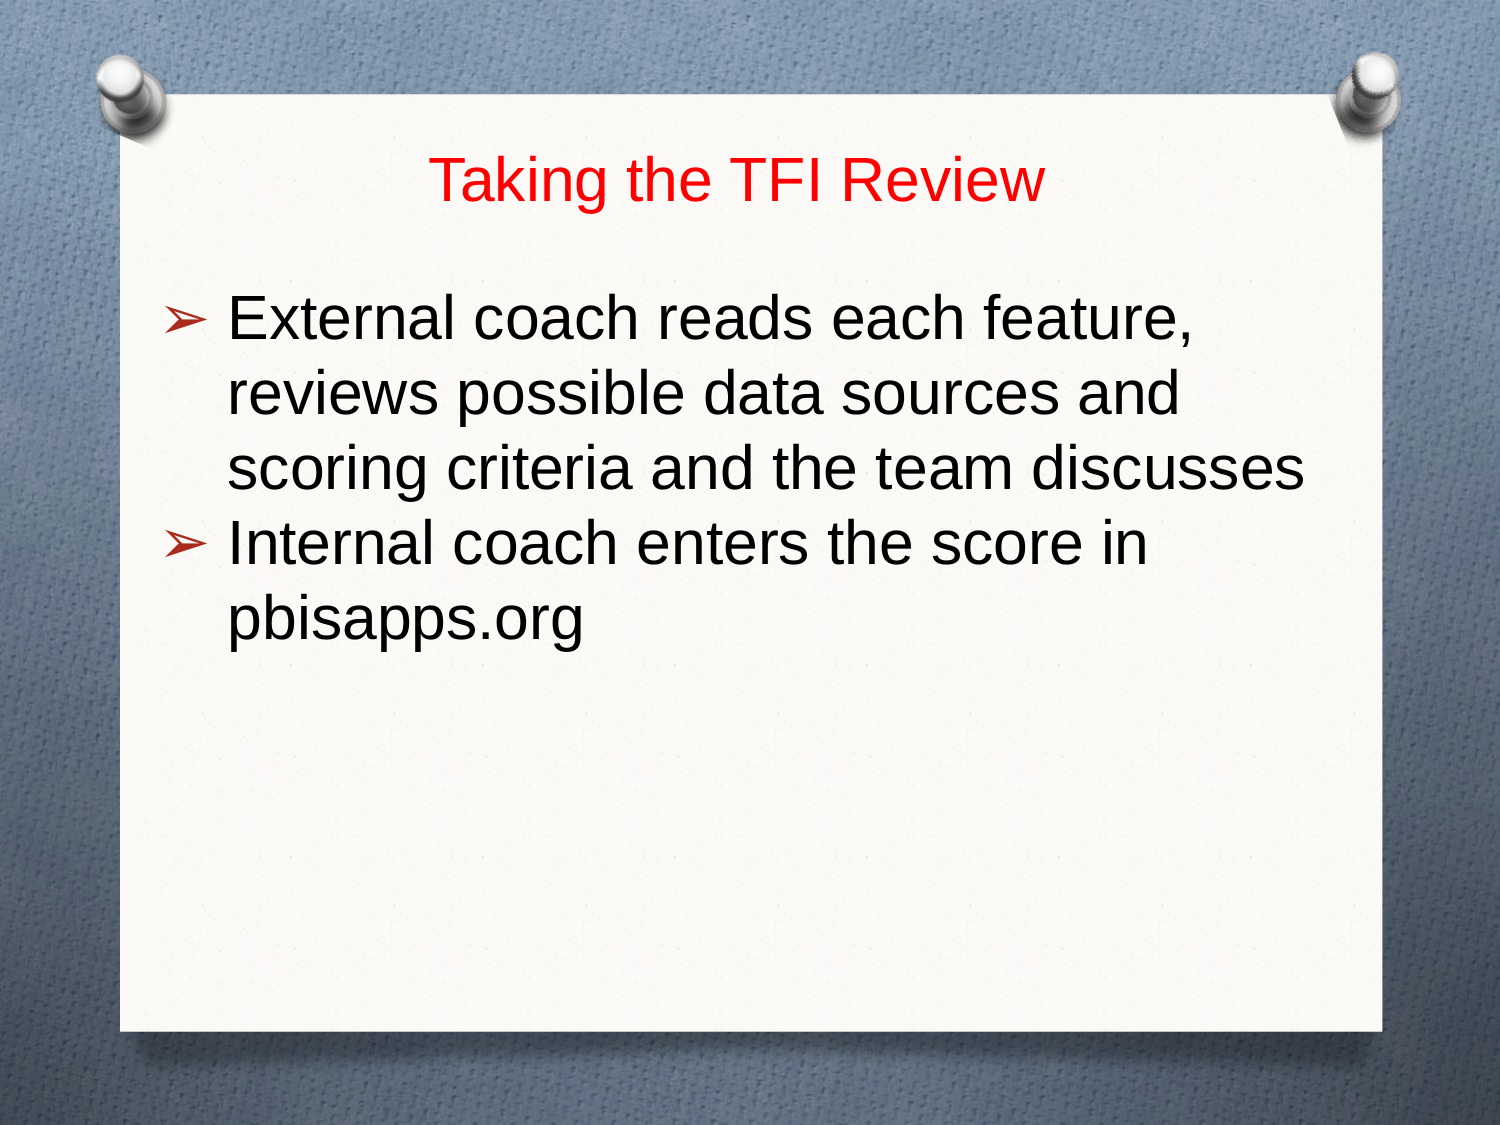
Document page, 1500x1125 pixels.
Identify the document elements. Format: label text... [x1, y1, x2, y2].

list External coach reads each feature, reviews possible data sources and scoring criteria and the team discusses Internal coach enters the score in pbisapps.org [137, 262, 1361, 998]
picture [0, 0, 1500, 1125]
title Taking the TFI Review [62, 82, 1413, 271]
